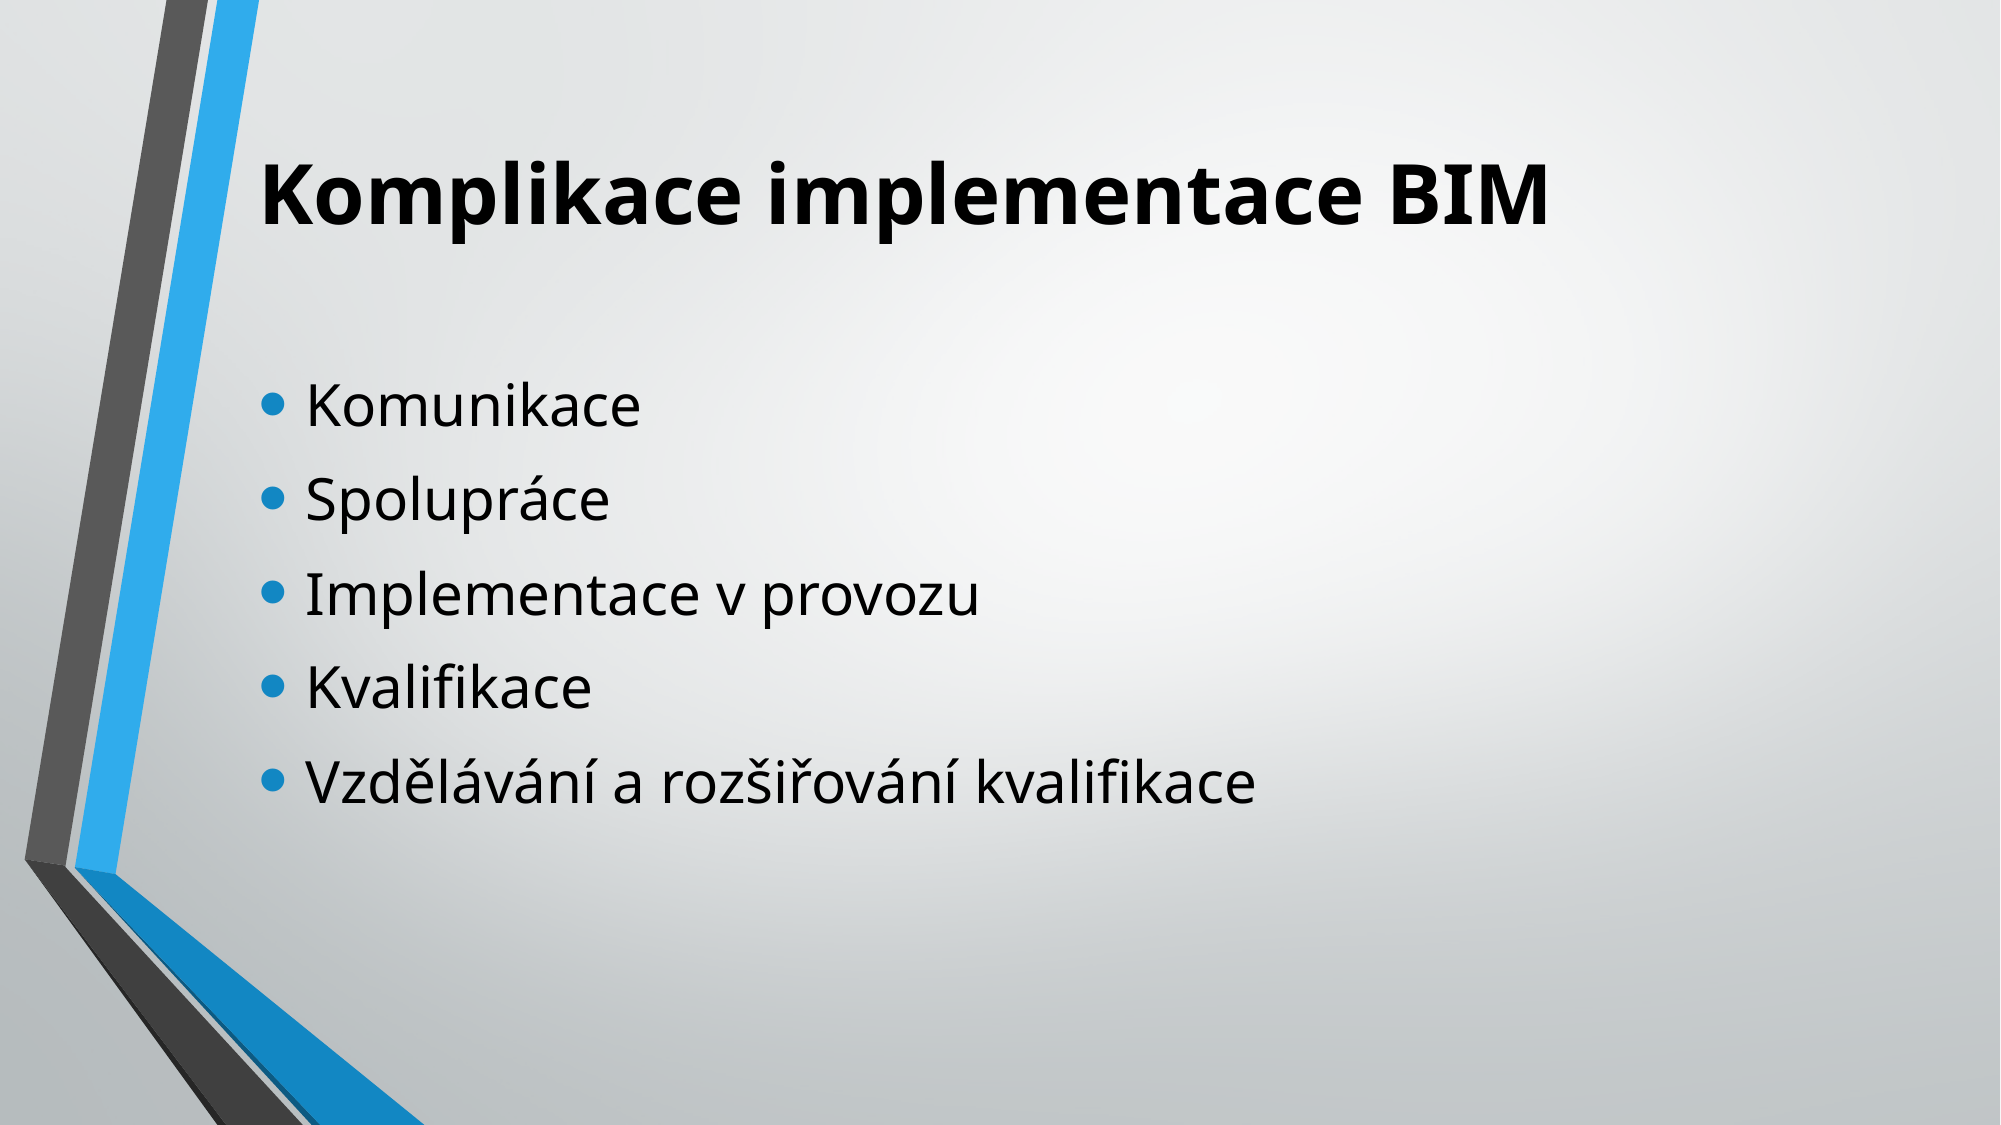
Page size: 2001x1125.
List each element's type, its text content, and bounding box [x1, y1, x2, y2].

list Komunikace Spolupráce Implementace v provozu Kvalifikace Vzdělávání a rozšiřování kvalifikace [243, 335, 1887, 848]
title Komplikace implementace BIM [243, 47, 1887, 335]
